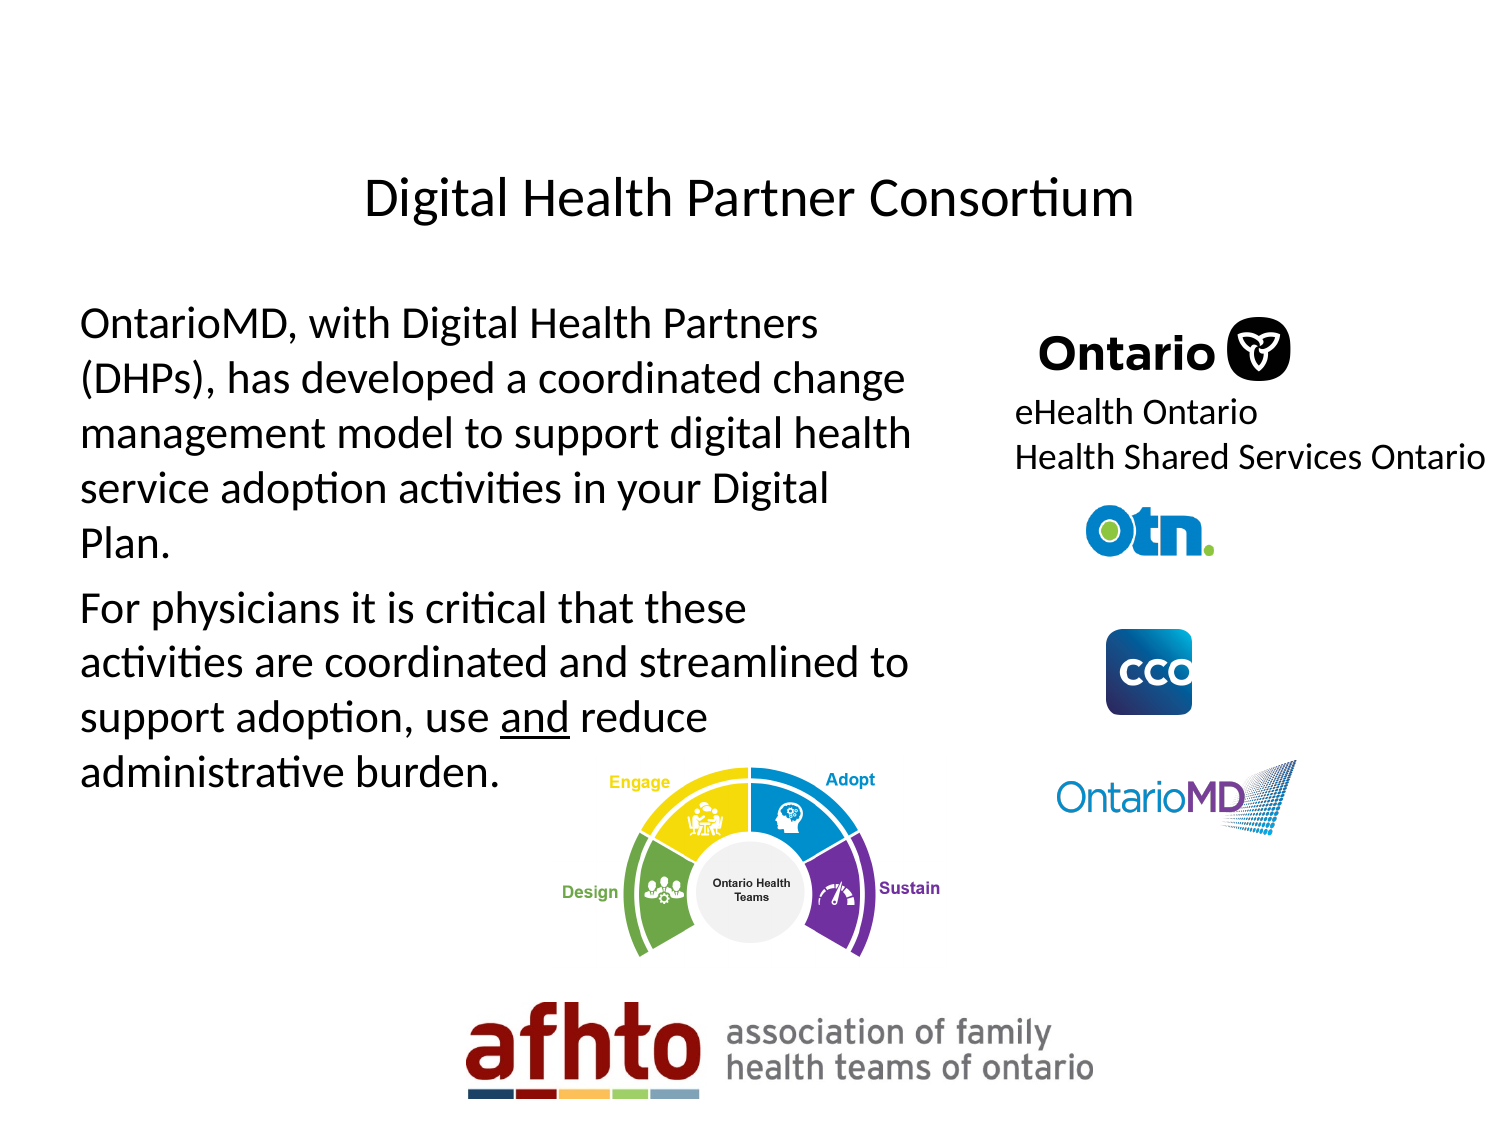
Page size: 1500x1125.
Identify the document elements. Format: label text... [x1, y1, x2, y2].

list OntarioMD, with Digital Health Partners (DHPs), has developed a coordinated change management model to support digital health service adoption activities in your Digital Plan. For physicians it is critical that these activities are coordinated and streamlined to support adoption, use and reduce administrative burden. [64, 285, 929, 988]
picture [1079, 469, 1219, 592]
picture [1106, 629, 1192, 715]
picture [1006, 285, 1324, 413]
title Digital Health Partner Consortium [112, 99, 1388, 288]
picture [1184, 629, 1192, 635]
picture [552, 755, 948, 968]
picture [466, 1002, 1093, 1099]
picture [1050, 755, 1303, 840]
text_box eHealth Ontario Health Shared Services Ontario [1000, 379, 1500, 485]
slide_number 25 [1074, 1025, 1388, 1100]
